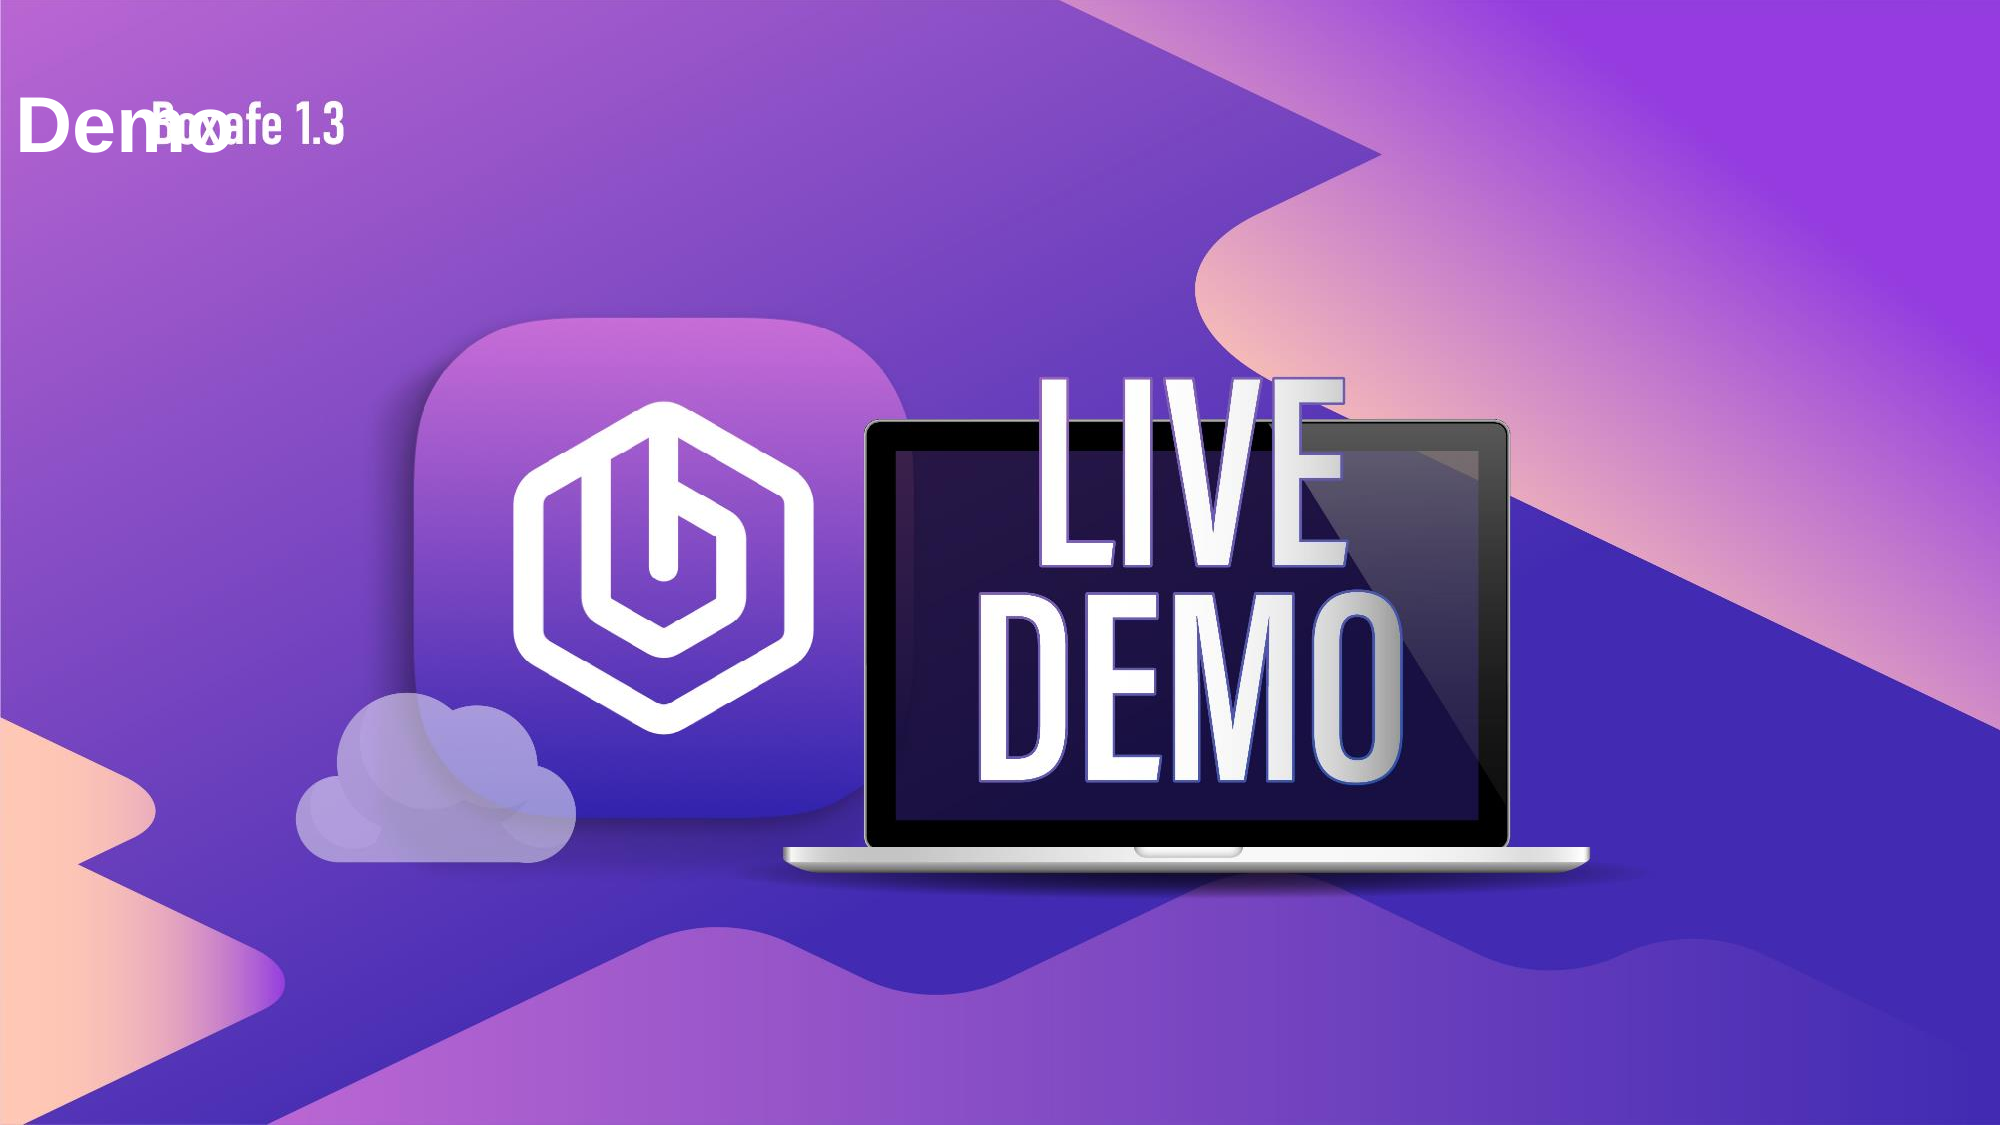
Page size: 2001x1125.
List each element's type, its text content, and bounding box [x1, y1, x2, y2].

picture [0, 0, 2000, 1125]
title Demo [0, 0, 1725, 253]
